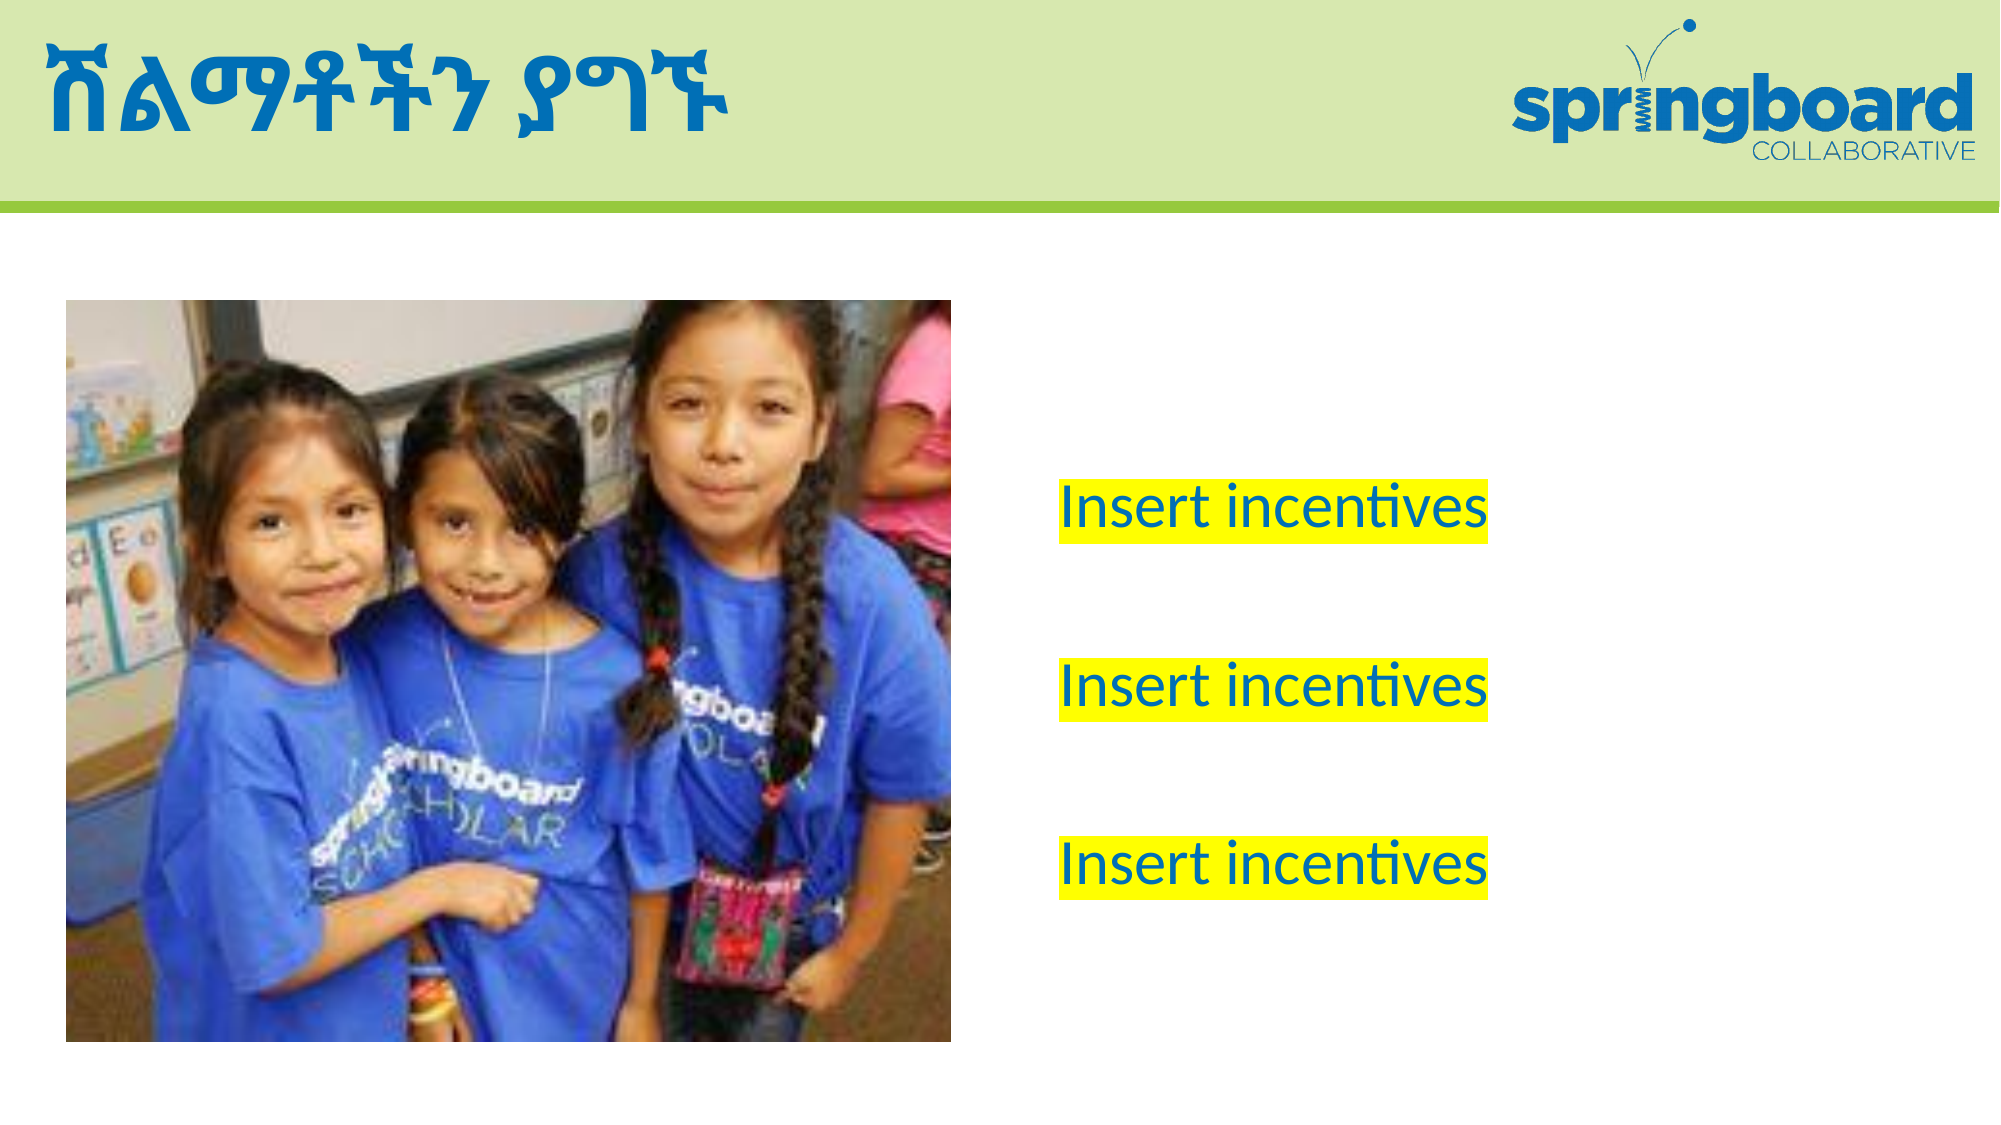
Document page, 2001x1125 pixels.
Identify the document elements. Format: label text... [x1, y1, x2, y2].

text_box Insert incentives Insert incentives Insert incentives [1044, 436, 1947, 913]
title ሽልማቶችን ያግኙ [0, 0, 2000, 196]
picture [65, 300, 952, 1042]
